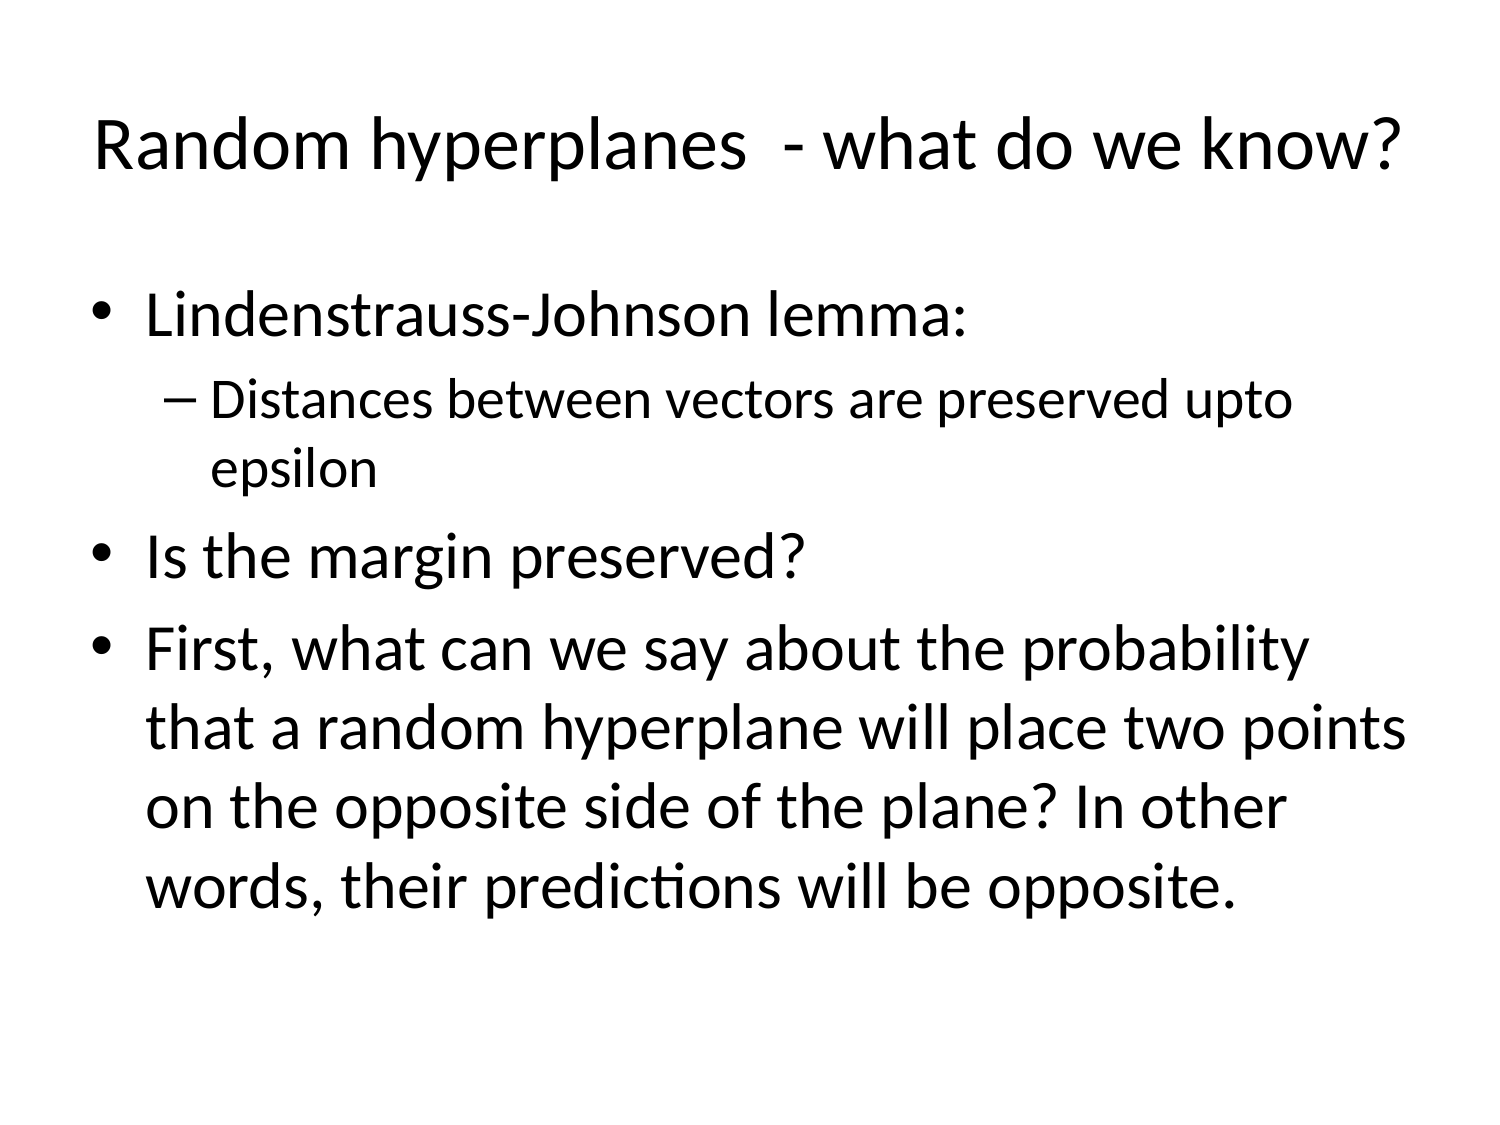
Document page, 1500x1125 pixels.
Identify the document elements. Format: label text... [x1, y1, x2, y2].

list Lindenstrauss-Johnson lemma: Distances between vectors are preserved upto epsilon Is the margin preserved? First, what can we say about the probability that a random hyperplane will place two points on the opposite side of the plane? In other words, their predictions will be opposite. [75, 262, 1425, 1005]
title Random hyperplanes - what do we know? [75, 45, 1425, 233]
